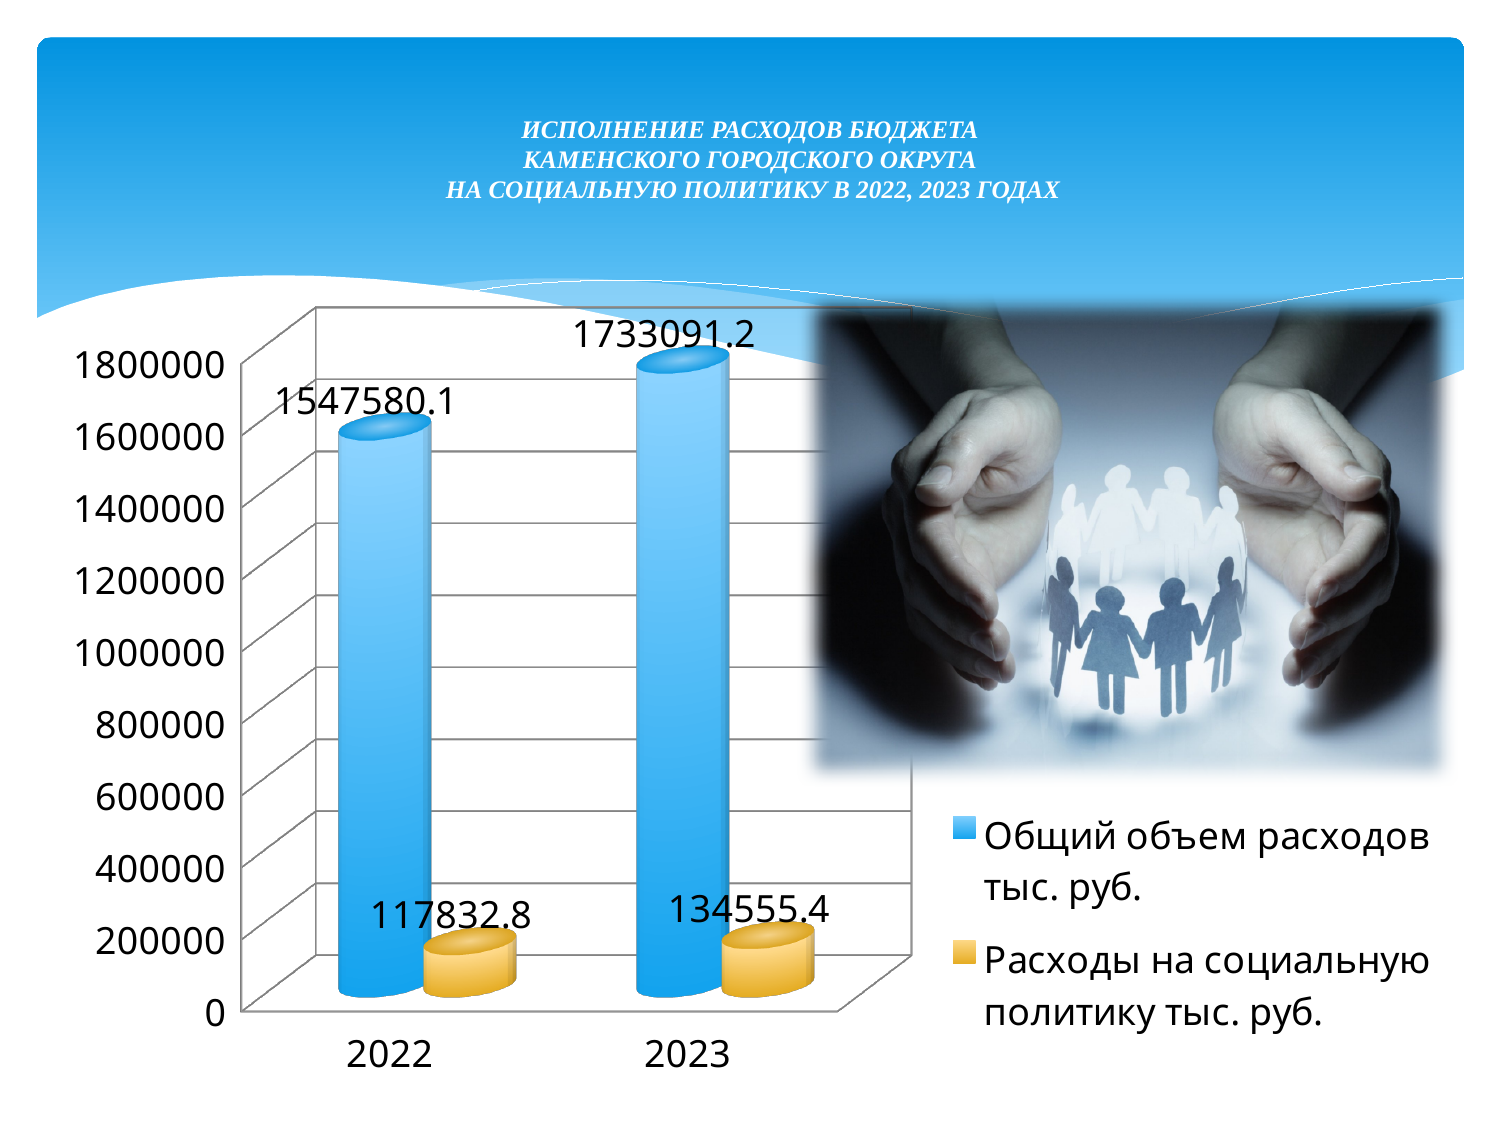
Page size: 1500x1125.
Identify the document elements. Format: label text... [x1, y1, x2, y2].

title ИСПОЛНЕНИЕ РАСХОДОВ БЮДЖЕТА КАМЕНСКОГО ГОРОДСКОГО ОКРУГА НА СОЦИАЛЬНУЮ ПОЛИТИКУ В 2022, 2023 ГОДАХ [75, 55, 1425, 261]
chart [41, 290, 1460, 1095]
